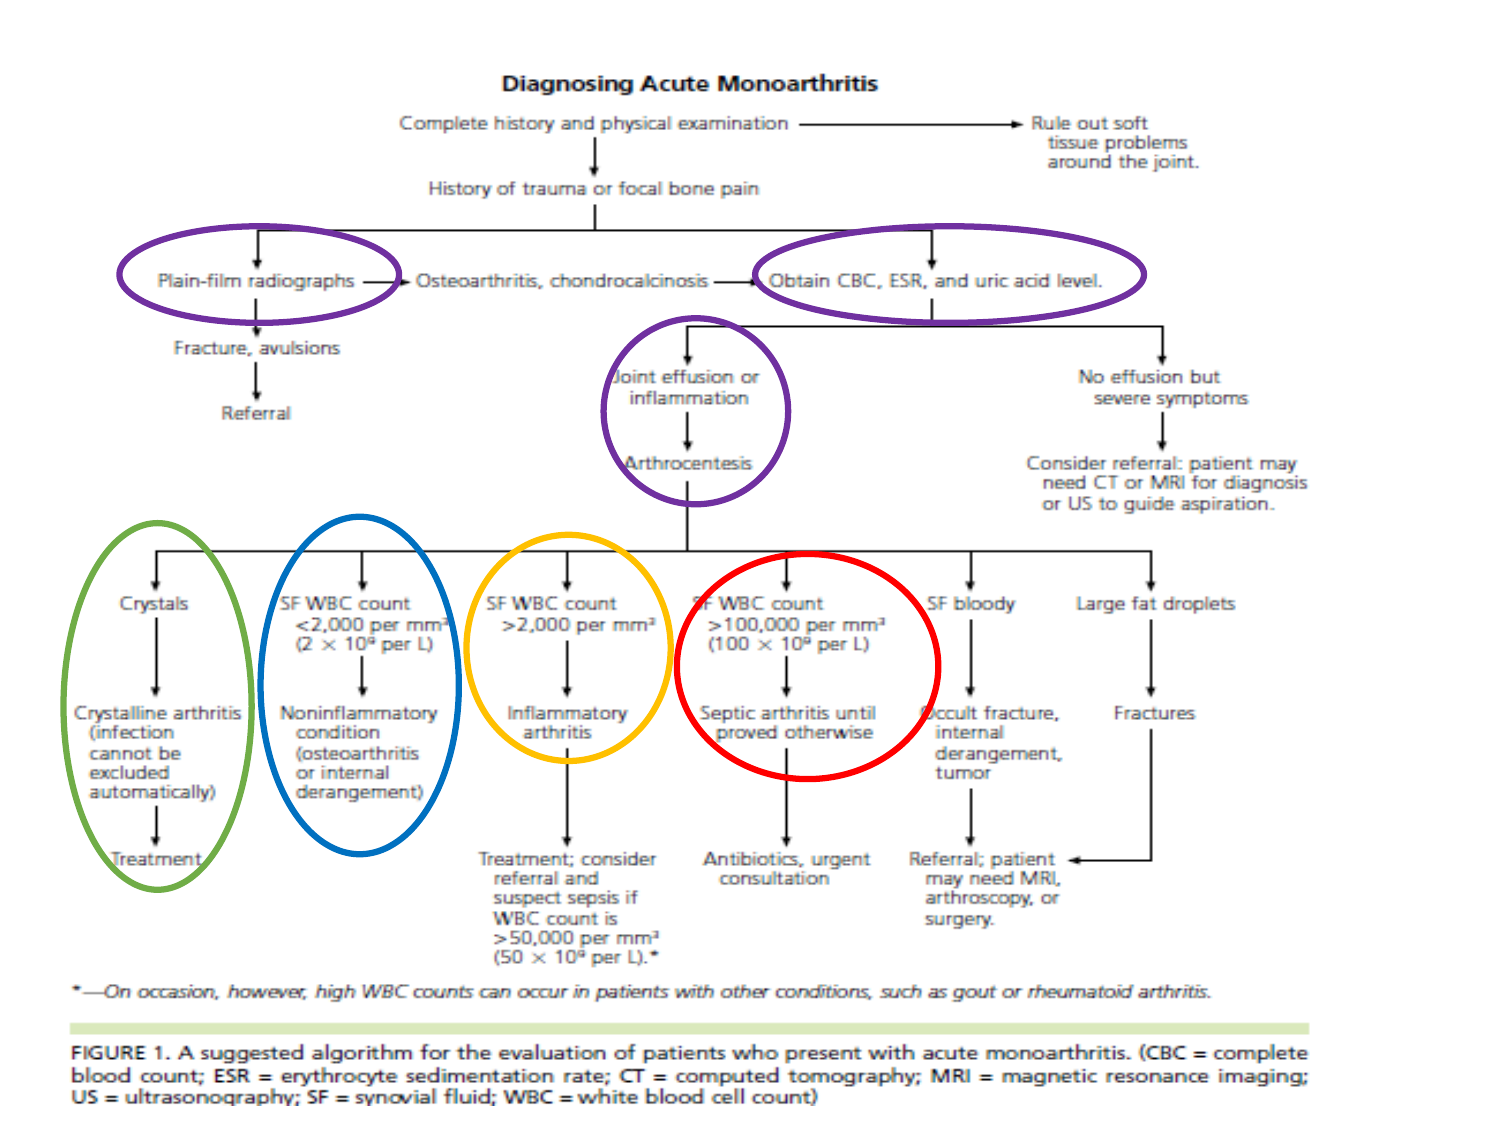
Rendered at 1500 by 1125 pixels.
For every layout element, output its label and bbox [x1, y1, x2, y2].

picture [66, 57, 1326, 1106]
text_box [62, 656, 66, 757]
